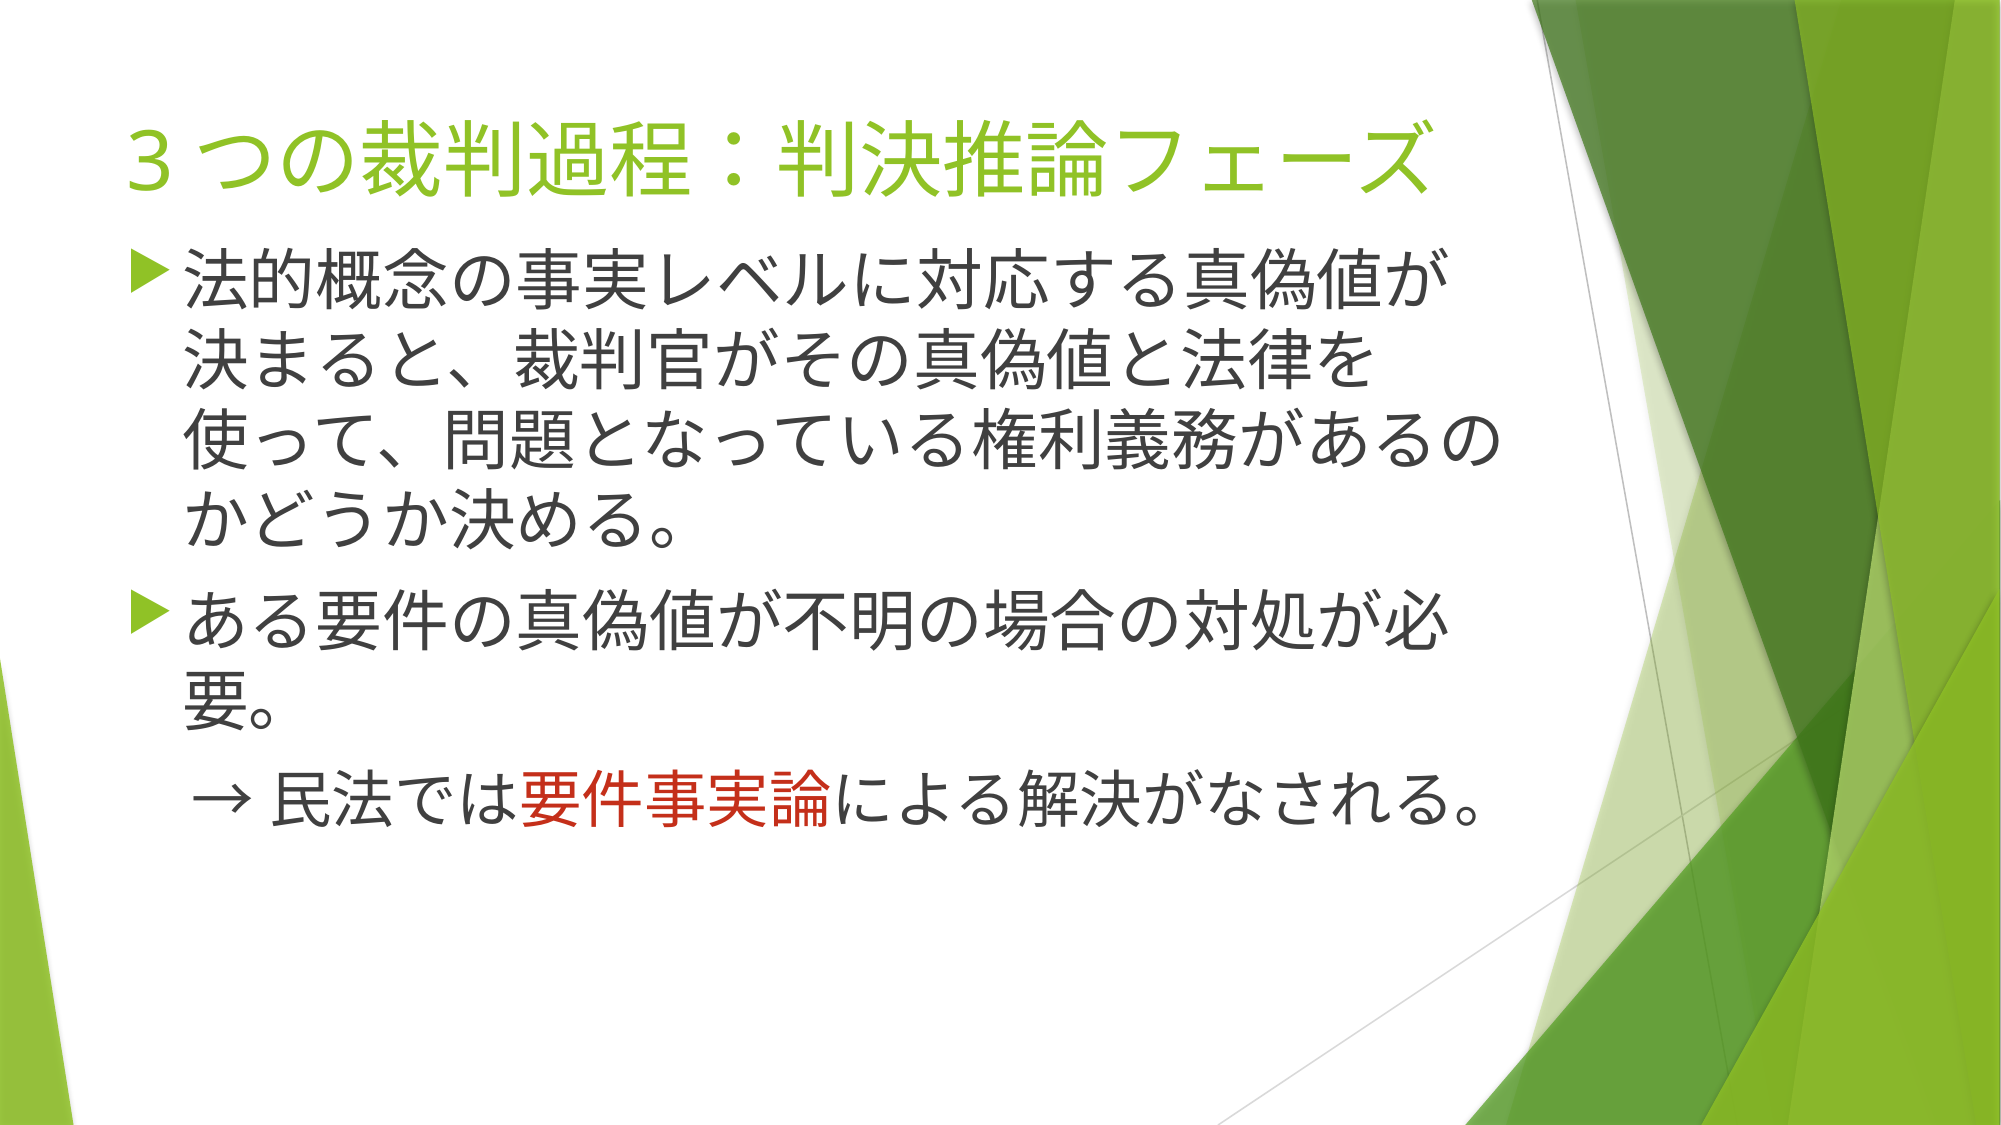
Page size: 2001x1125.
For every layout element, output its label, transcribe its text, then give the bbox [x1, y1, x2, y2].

list 法的概念の事実レベルに対応する真偽値が決まると、裁判官がその真偽値と法律を使って、問題となっている権利義務があるのかどうか決める。 ある要件の真偽値が不明の場合の対処が必要。 →民法では要件事実論による解決がなされる。 [111, 230, 1522, 1092]
title 3つの裁判過程：判決推論フェーズ [111, 99, 1522, 211]
